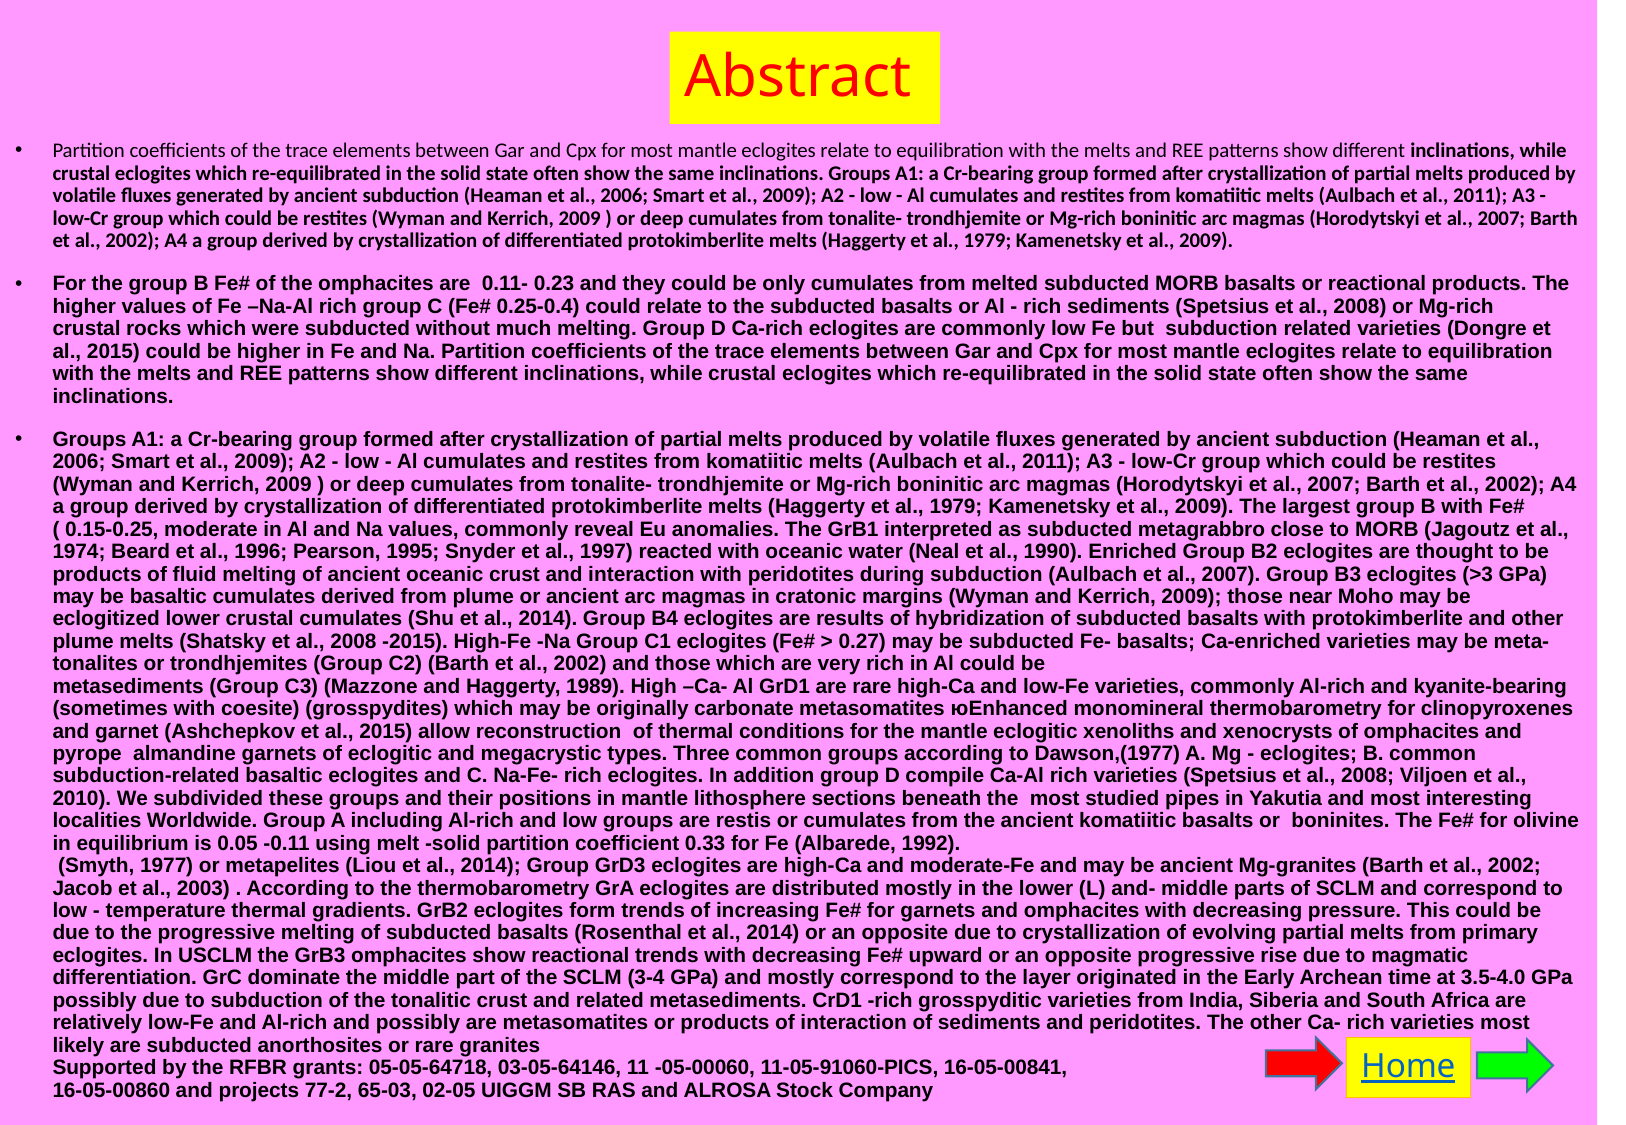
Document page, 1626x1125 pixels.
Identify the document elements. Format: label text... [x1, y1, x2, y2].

list Partition coefficients of the trace elements between Gar and Cpx for most mantle eclogites relate to equilibration with the melts and REE patterns show different inclinations, while crustal eclogites which re-equilibrated in the solid state often show the same inclinations. Groups A1: a Cr-bearing group formed after crystallization of partial melts produced by volatile fluxes generated by ancient subduction (Heaman et al., 2006; Smart et al., 2009); A2 - low - Al cumulates and restites from komatiitic melts (Aulbach et al., 2011); A3 - low-Cr group which could be restites (Wyman and Kerrich, 2009 ) or deep cumulates from tonalite- trondhjemite or Mg-rich boninitic arc magmas (Horodytskyi et al., 2007; Barth et al., 2002); A4 a group derived by crystallization of differentiated protokimberlite melts (Haggerty et al., 1979; Kamenetsky et al., 2009). For the group B Fe# of the omphacites are 0.11- 0.23 and they could be only cumulates from melted subducted MORB basalts or reactional products. The higher values of Fe –Na-Al rich group C (Fe# 0.25-0.4) could relate to the subducted basalts or Al - rich sediments (Spetsius et al., 2008) or Mg-rich crustal rocks which were subducted without much melting. Group D Ca-rich eclogites are commonly low Fe but subduction related varieties (Dongre et al., 2015) could be higher in Fe and Na. Partition coefficients of the trace elements between Gar and Cpx for most mantle eclogites relate to equilibration with the melts and REE patterns show different inclinations, while crustal eclogites which re-equilibrated in the solid state often show the same inclinations. Groups A1: a Cr-bearing group formed after crystallization of partial melts produced by volatile fluxes generated by ancient subduction (Heaman et al., 2006; Smart et al., 2009); A2 - low - Al cumulates and restites from komatiitic melts (Aulbach et al., 2011); A3 - low-Cr group which could be restites (Wyman and Kerrich, 2009 ) or deep cumulates from tonalite- trondhjemite or Mg-rich boninitic arc magmas (Horodytskyi et al., 2007; Barth et al., 2002); A4 a group derived by crystallization of differentiated protokimberlite melts (Haggerty et al., 1979; Kamenetsky et al., 2009). The largest group B with Fe# ( 0.15-0.25, moderate in Al and Na values, commonly reveal Eu anomalies. The GrB1 interpreted as subducted metagrabbro close to MORB (Jagoutz et al., 1974; Beard et al., 1996; Pearson, 1995; Snyder et al., 1997) reacted with oceanic water (Neal et al., 1990). Enriched Group B2 eclogites are thought to be products of fluid melting of ancient oceanic crust and interaction with peridotites during subduction (Aulbach et al., 2007). Group B3 eclogites (>3 GPa) may be basaltic cumulates derived from plume or ancient arc magmas in cratonic margins (Wyman and Kerrich, 2009); those near Moho may be eclogitized lower crustal cumulates (Shu et al., 2014). Group B4 eclogites are results of hybridization of subducted basalts with protokimberlite and other plume melts (Shatsky et al., 2008 -2015). High-Fe -Na Group C1 eclogites (Fe# > 0.27) may be subducted Fe- basalts; Ca-enriched varieties may be meta-tonalites or trondhjemites (Group C2) (Barth et al., 2002) and those which are very rich in Al could be metasediments (Group C3) (Mazzone and Haggerty, 1989). High –Ca- Al GrD1 are rare high-Ca and low-Fe varieties, commonly Al-rich and kyanite-bearing (sometimes with coesite) (grosspydites) which may be originally carbonate metasomatites юEnhanced monomineral thermobarometry for clinopyroxenes and garnet (Ashchepkov et al., 2015) allow reconstruction of thermal conditions for the mantle eclogitic xenoliths and xenocrysts of omphacites and pyrope almandine garnets of eclogitic and megacrystic types. Three common groups according to Dawson,(1977) A. Mg - eclogites; B. common subduction-related basaltic eclogites and C. Na-Fe- rich eclogites. In addition group D compile Ca-Al rich varieties (Spetsius et al., 2008; Viljoen et al., 2010). We subdivided these groups and their positions in mantle lithosphere sections beneath the most studied pipes in Yakutia and most interesting localities Worldwide. Group A including Al-rich and low groups are restis or cumulates from the ancient komatiitic basalts or boninites. The Fe# for olivine in equilibrium is 0.05 -0.11 using melt -solid partition coefficient 0.33 for Fe (Albarede, 1992). (Smyth, 1977) or metapelites (Liou et al., 2014); Group GrD3 eclogites are high-Ca and moderate-Fe and may be ancient Mg-granites (Barth et al., 2002; Jacob et al., 2003) . According to the thermobarometry GrA eclogites are distributed mostly in the lower (L) and- middle parts of SCLM and correspond to low - temperature thermal gradients. GrB2 eclogites form trends of increasing Fe# for garnets and omphacites with decreasing pressure. This could be due to the progressive melting of subducted basalts (Rosenthal et al., 2014) or an opposite due to crystallization of evolving partial melts from primary eclogites. In USCLM the GrB3 omphacites show reactional trends with decreasing Fe# upward or an opposite progressive rise due to magmatic differentiation. GrC dominate the middle part of the SCLM (3-4 GPa) and mostly correspond to the layer originated in the Early Archean time at 3.5-4.0 GPa possibly due to subduction of the tonalitic crust and related metasediments. CrD1 -rich grosspyditic varieties from India, Siberia and South Africa are relatively low-Fe and Al-rich and possibly are metasomatites or products of interaction of sediments and peridotites. The other Ca- rich varieties most likely are subducted anorthosites or rare granites Supported by the RFBR grants: 05-05-64718, 03-05-64146, 11 -05-00060, 11-05-91060-PICS, 16-05-00841, 16-05-00860 and projects 77-2, 65-03, 02-05 UIGGM SB RAS and ALROSA Stock Company [0, 0, 1598, 1125]
slide_number 21 [1147, 1042, 1514, 1103]
title Abstract [669, 31, 941, 124]
text_box [1475, 1036, 1555, 1094]
text_box Home [1346, 1037, 1471, 1098]
text_box [1264, 1034, 1344, 1092]
